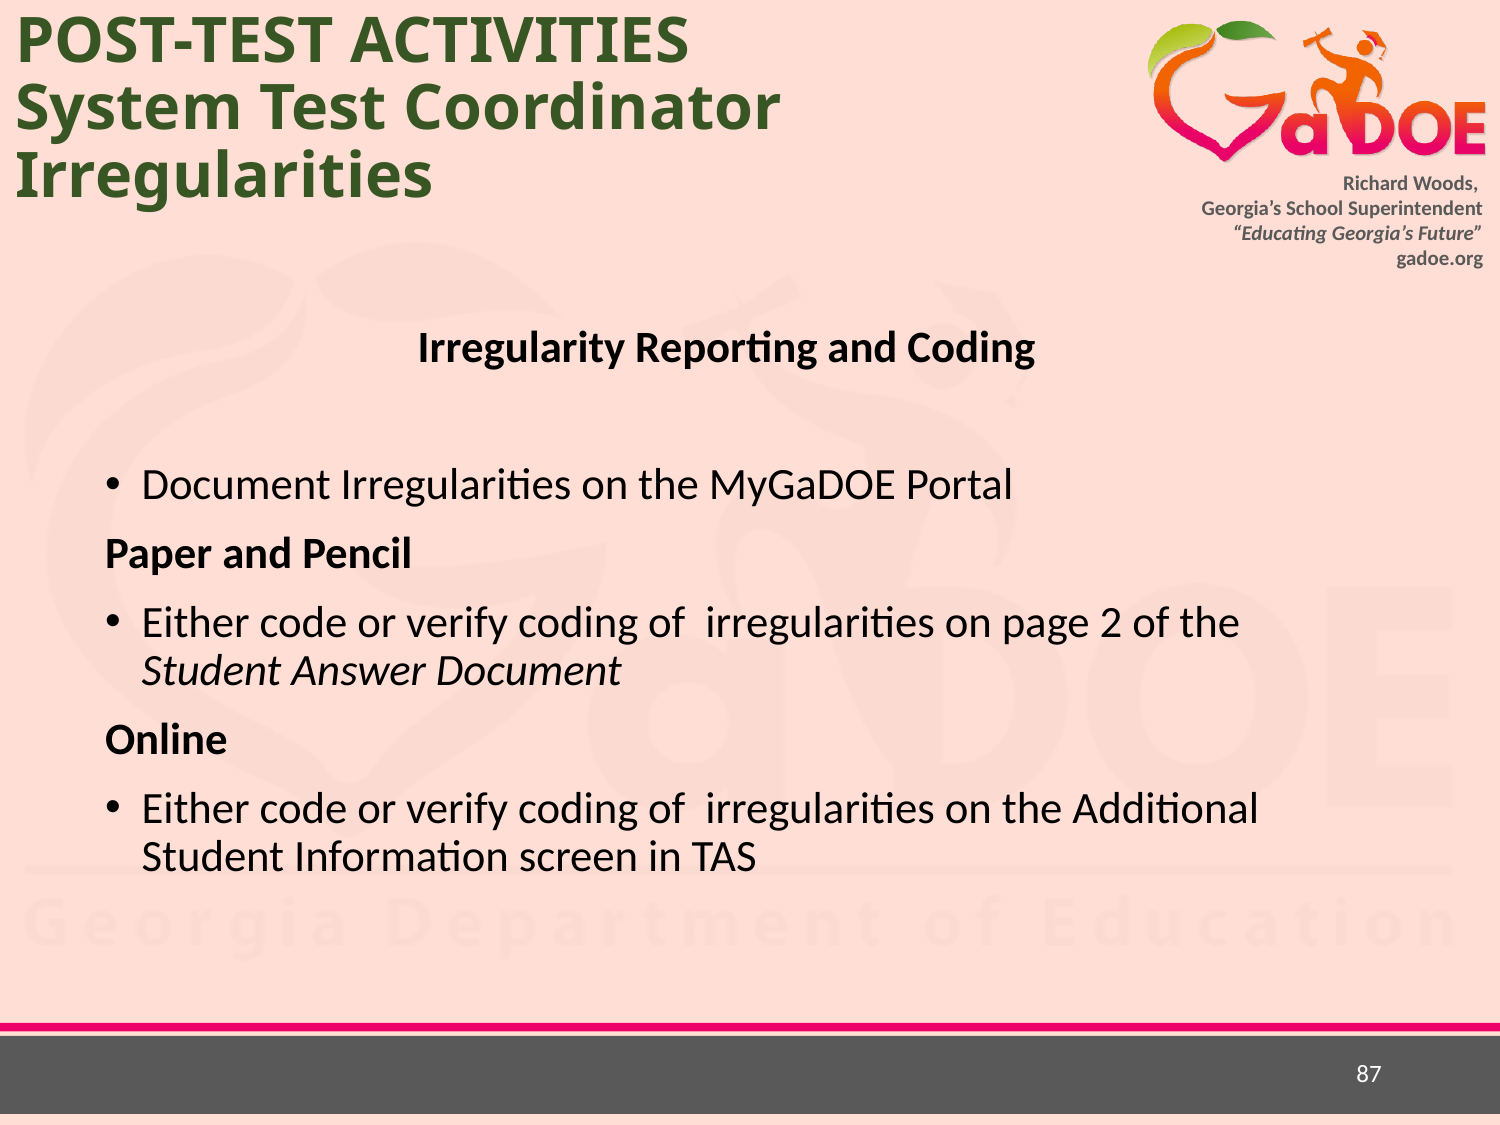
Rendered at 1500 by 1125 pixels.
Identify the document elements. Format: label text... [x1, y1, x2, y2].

title POST-TEST ACTIVITIES System Test Coordinator Irregularities [0, 0, 1067, 220]
slide_number 87 [1059, 1042, 1397, 1103]
picture [19, 235, 1473, 980]
list Irregularity Reporting and Coding Document Irregularities on the MyGaDOE Portal Paper and Pencil Either code or verify coding of irregularities on page 2 of the Student Answer Document Online Either code or verify coding of irregularities on the Additional Student Information screen in TAS [90, 316, 1364, 892]
picture [1135, 8, 1499, 164]
